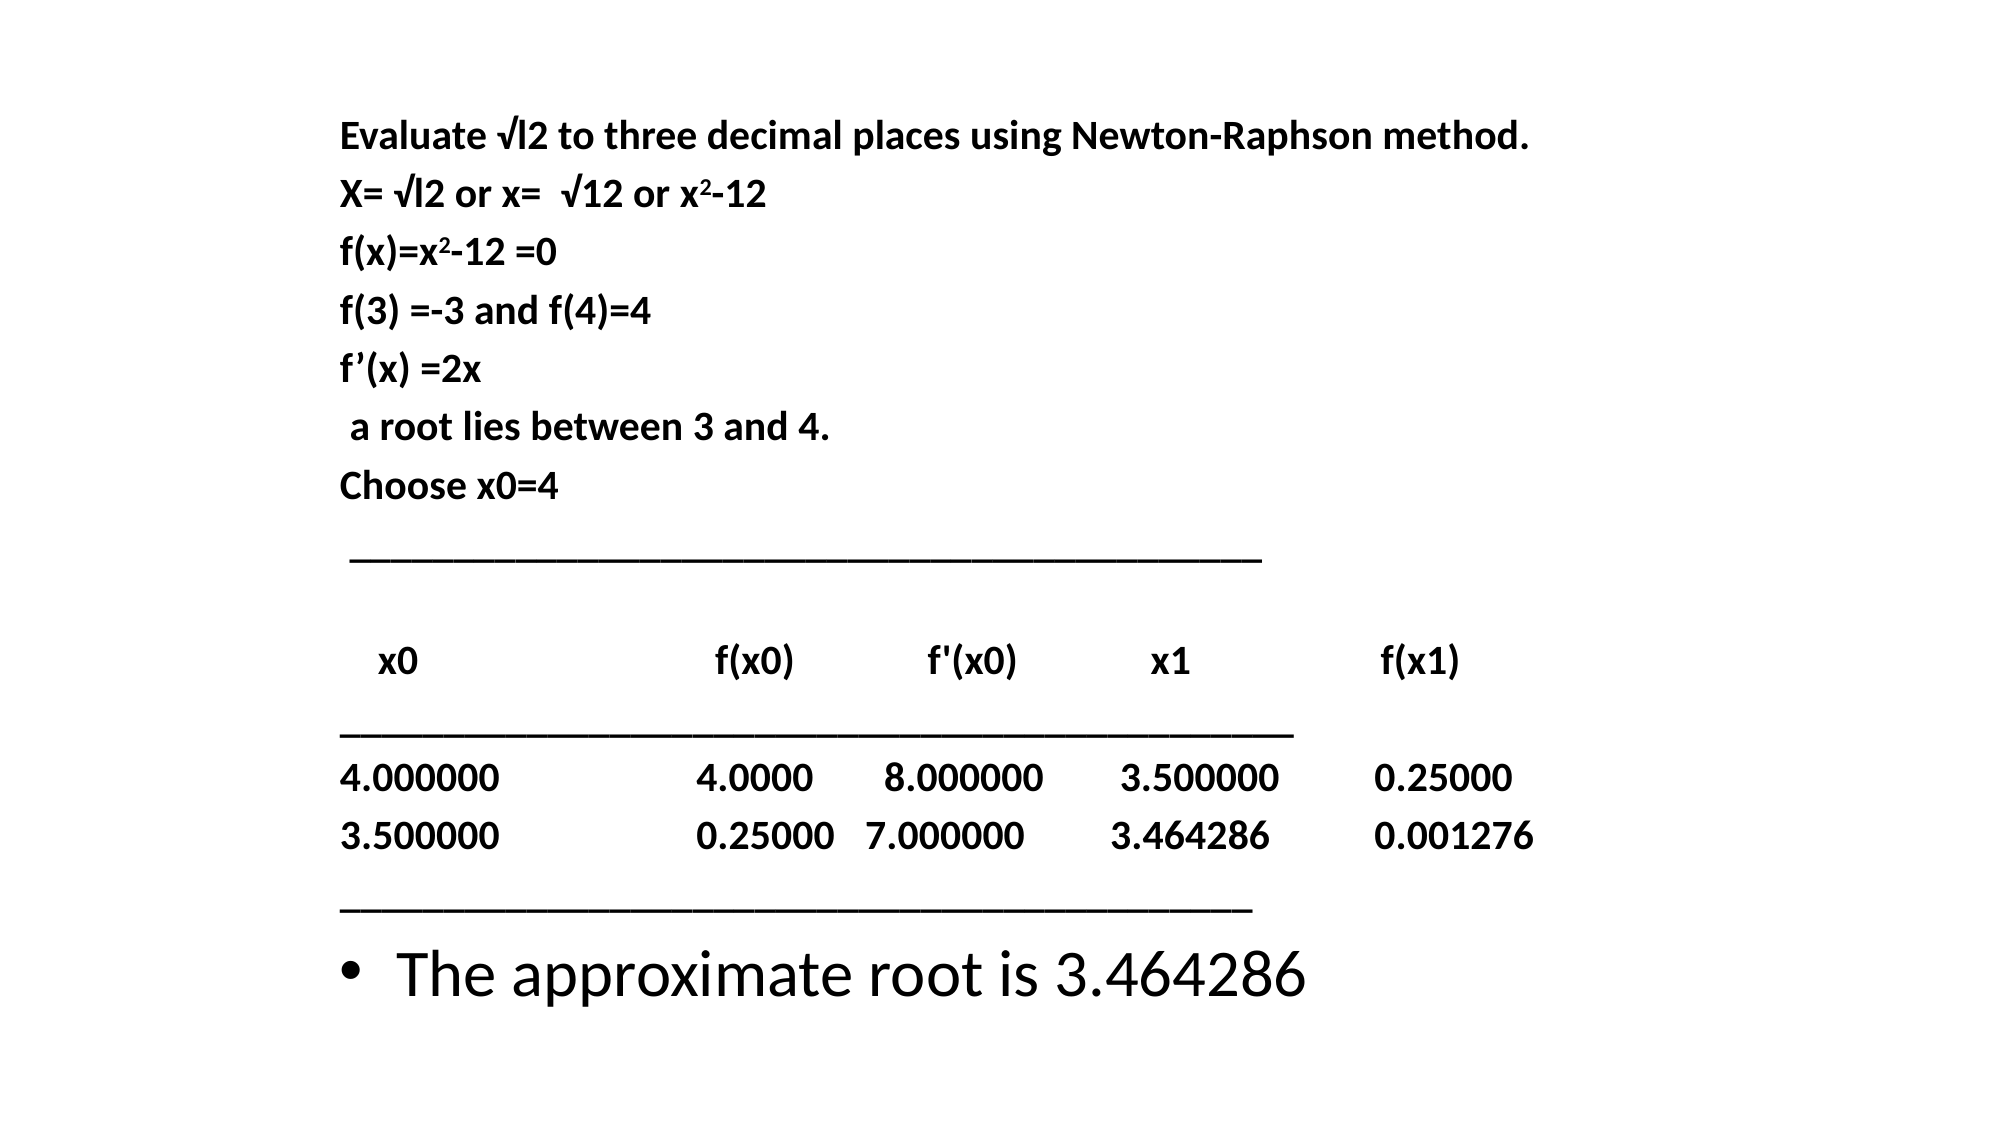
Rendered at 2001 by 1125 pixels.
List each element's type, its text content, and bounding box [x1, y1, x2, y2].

list Evaluate √l2 to three decimal places using Newton-Raphson method. X= √l2 or x= √12 or x2-12 f(x)=x2-12 =0 f(3) =-3 and f(4)=4 f’(x) =2x a root lies between 3 and 4. Choose x0=4 ____________________________________________ x0 f(x0) f'(x0) x1 f(x1) ______________________________________________ 4.000000 4.0000 8.000000 3.500000 0.25000 3.500000 0.25000 7.000000 3.464286 0.001276 ____________________________________________ The approximate root is 3.464286 [324, 99, 1676, 1051]
